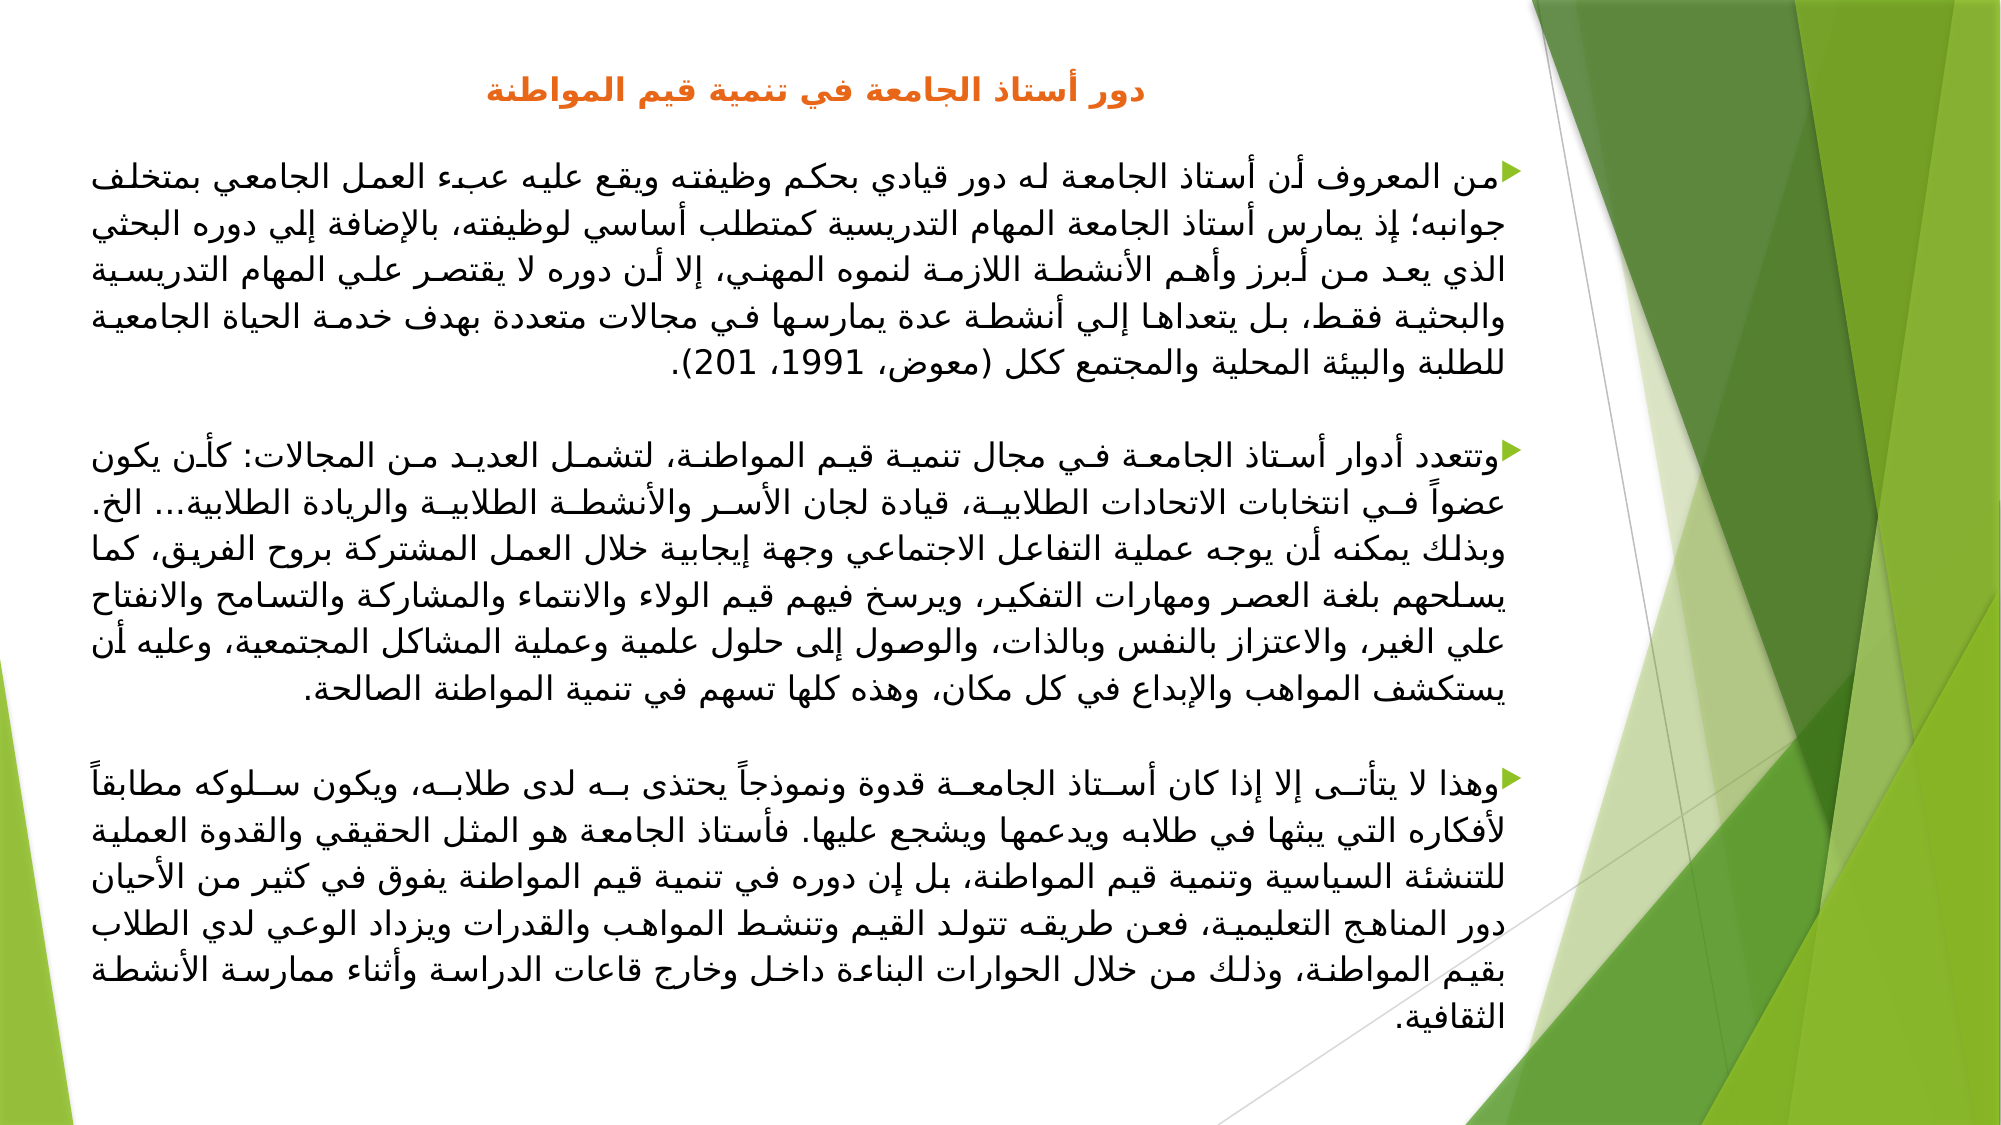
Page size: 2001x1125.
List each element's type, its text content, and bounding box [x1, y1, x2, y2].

title دور أستاذ الجامعة في تنمية قيم المواطنة [111, 61, 1522, 141]
list من المعروف أن أستاذ الجامعة له دور قيادي بحكم وظيفته ويقع عليه عبء العمل الجامعي بمتخلف جوانبه؛ إذ يمارس أستاذ الجامعة المهام التدريسية كمتطلب أساسي لوظيفته، بالإضافة إلي دوره البحثي الذي يعد من أبرز وأهم الأنشطة اللازمة لنموه المهني، إلا أن دوره لا يقتصر علي المهام التدريسية والبحثية فقط، بل يتعداها إلي أنشطة عدة يمارسها في مجالات متعددة بهدف خدمة الحياة الجامعية للطلبة والبيئة المحلية والمجتمع ككل (معوض، 1991، 201). وتتعدد أدوار أستاذ الجامعة في مجال تنمية قيم المواطنة، لتشمل العديد من المجالات: كأن يكون عضواً في انتخابات الاتحادات الطلابية، قيادة لجان الأسر والأنشطة الطلابية والريادة الطلابية... الخ. وبذلك يمكنه أن يوجه عملية التفاعل الاجتماعي وجهة إيجابية خلال العمل المشتركة بروح الفريق، كما يسلحهم بلغة العصر ومهارات التفكير، ويرسخ فيهم قيم الولاء والانتماء والمشاركة والتسامح والانفتاح علي الغير، والاعتزاز بالنفس وبالذات، والوصول إلى حلول علمية وعملية المشاكل المجتمعية، وعليه أن يستكشف المواهب والإبداع في كل مكان، وهذه كلها تسهم في تنمية المواطنة الصالحة. وهذا لا يتأتى إلا إذا كان أستاذ الجامعة قدوة ونموذجاً يحتذى به لدى طلابه، ويكون سلوكه مطابقاً لأفكاره التي يبثها في طلابه ويدعمها ويشجع عليها. فأستاذ الجامعة هو المثل الحقيقي والقدوة العملية للتنشئة السياسية وتنمية قيم المواطنة، بل إن دوره في تنمية قيم المواطنة يفوق في كثير من الأحيان دور المناهج التعليمية، فعن طريقه تتولد القيم وتنشط المواهب والقدرات ويزداد الوعي لدي الطلاب بقيم المواطنة، وذلك من خلال الحوارات البناءة داخل وخارج قاعات الدراسة وأثناء ممارسة الأنشطة الثقافية. [75, 141, 1522, 1049]
